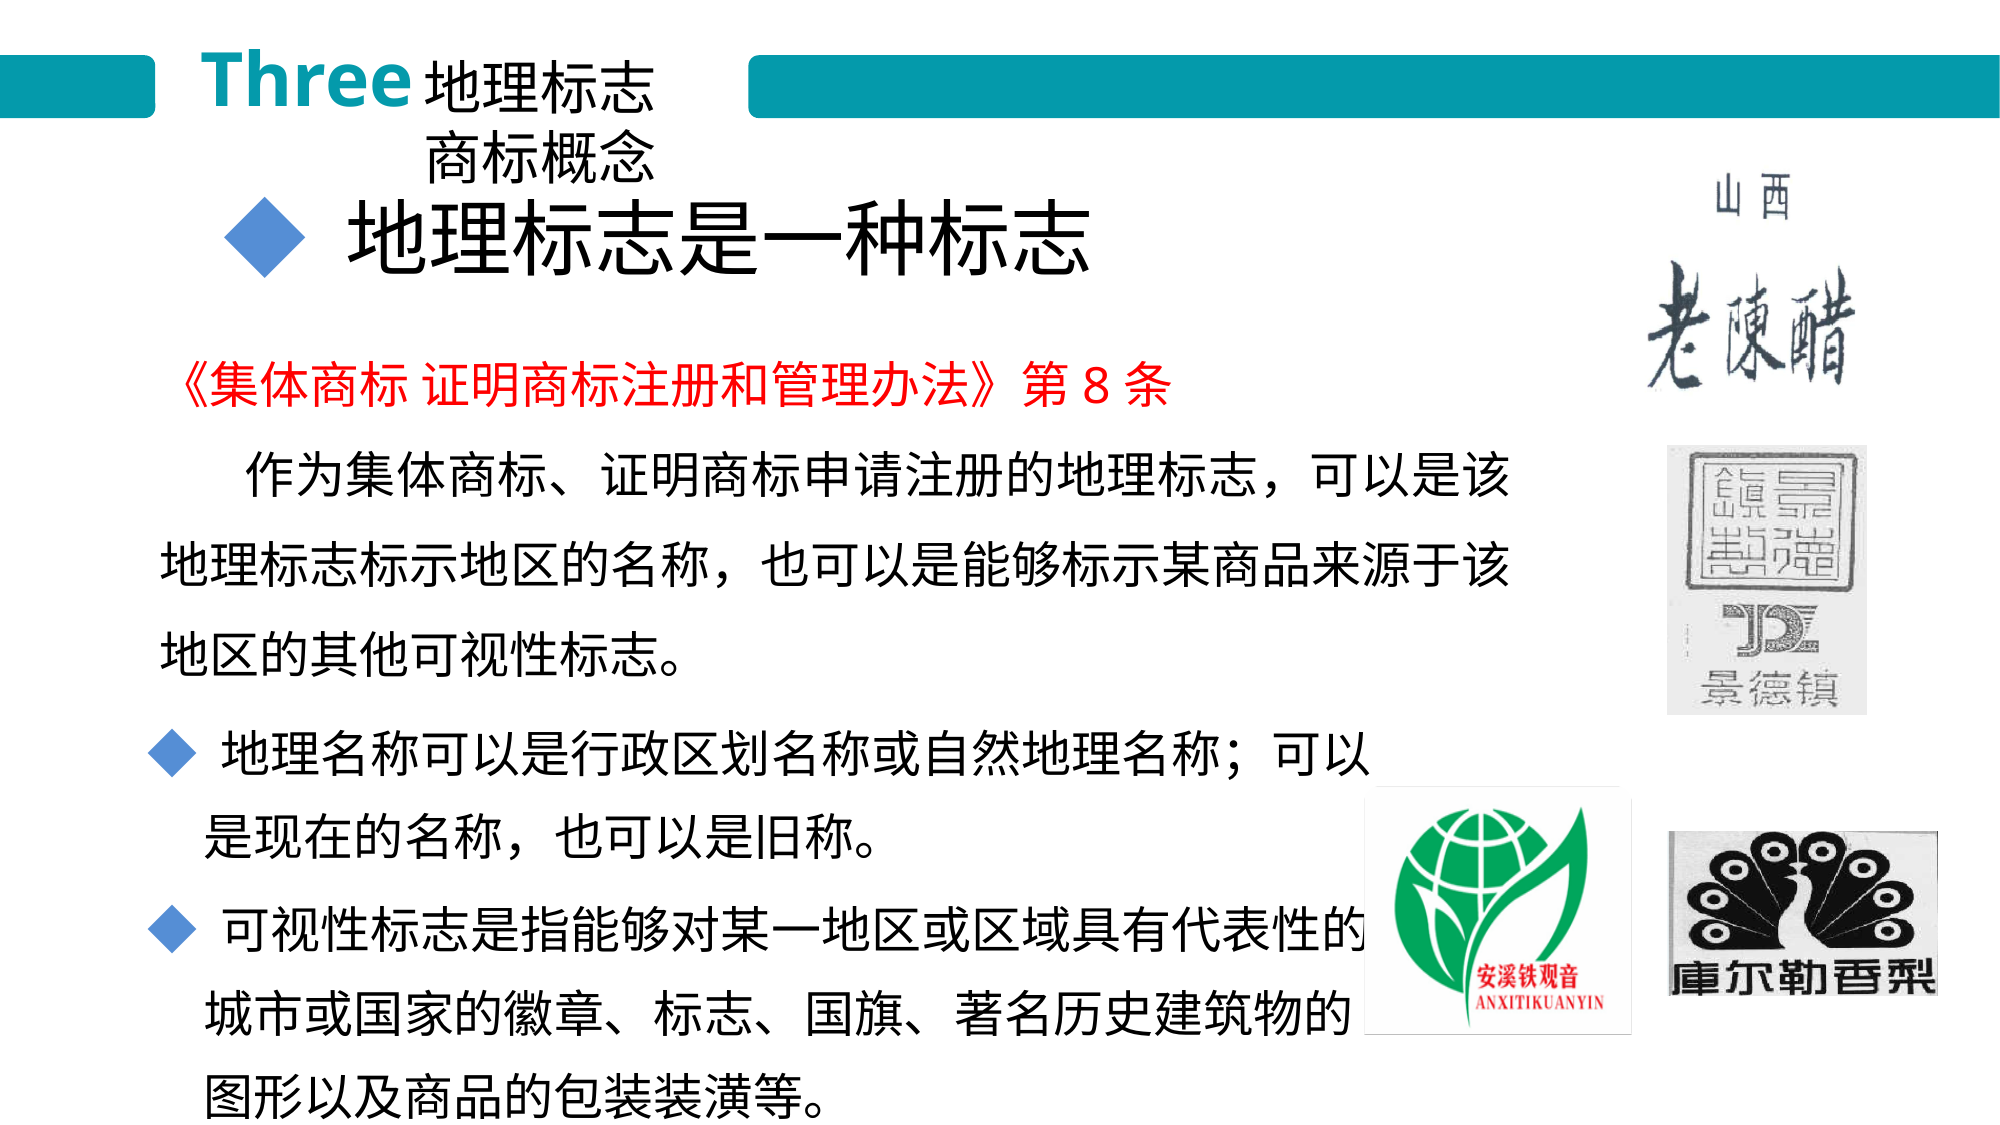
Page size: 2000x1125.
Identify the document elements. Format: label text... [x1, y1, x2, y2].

text_box [1038, 55, 2000, 119]
picture [1667, 831, 1938, 996]
text_box 《集体商标 证明商标注册和管理办法》第8条 作为集体商标、证明商标申请注册的地理标志，可以是该地理标志标示地区的名称，也可以是能够标示某商品来源于该地区的其他可视性标志。 [144, 316, 1528, 692]
text_box [0, 55, 156, 119]
text_box ◆ 地理名称可以是行政区划名称或自然地理名称；可以是现在的名称，也可以是旧称。 ◆ 可视性标志是指能够对某一地区或区域具有代表性的城市或国家的徽章、标志、国旗、著名历史建筑物的图形以及商品的包装装潢等。 [132, 691, 1397, 1125]
picture [1667, 445, 1868, 715]
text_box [184, 23, 1038, 200]
text_box [1363, 785, 1633, 1036]
text_box ◆ 地理标志是一种标志 [191, 128, 1538, 785]
picture [1644, 163, 1856, 399]
